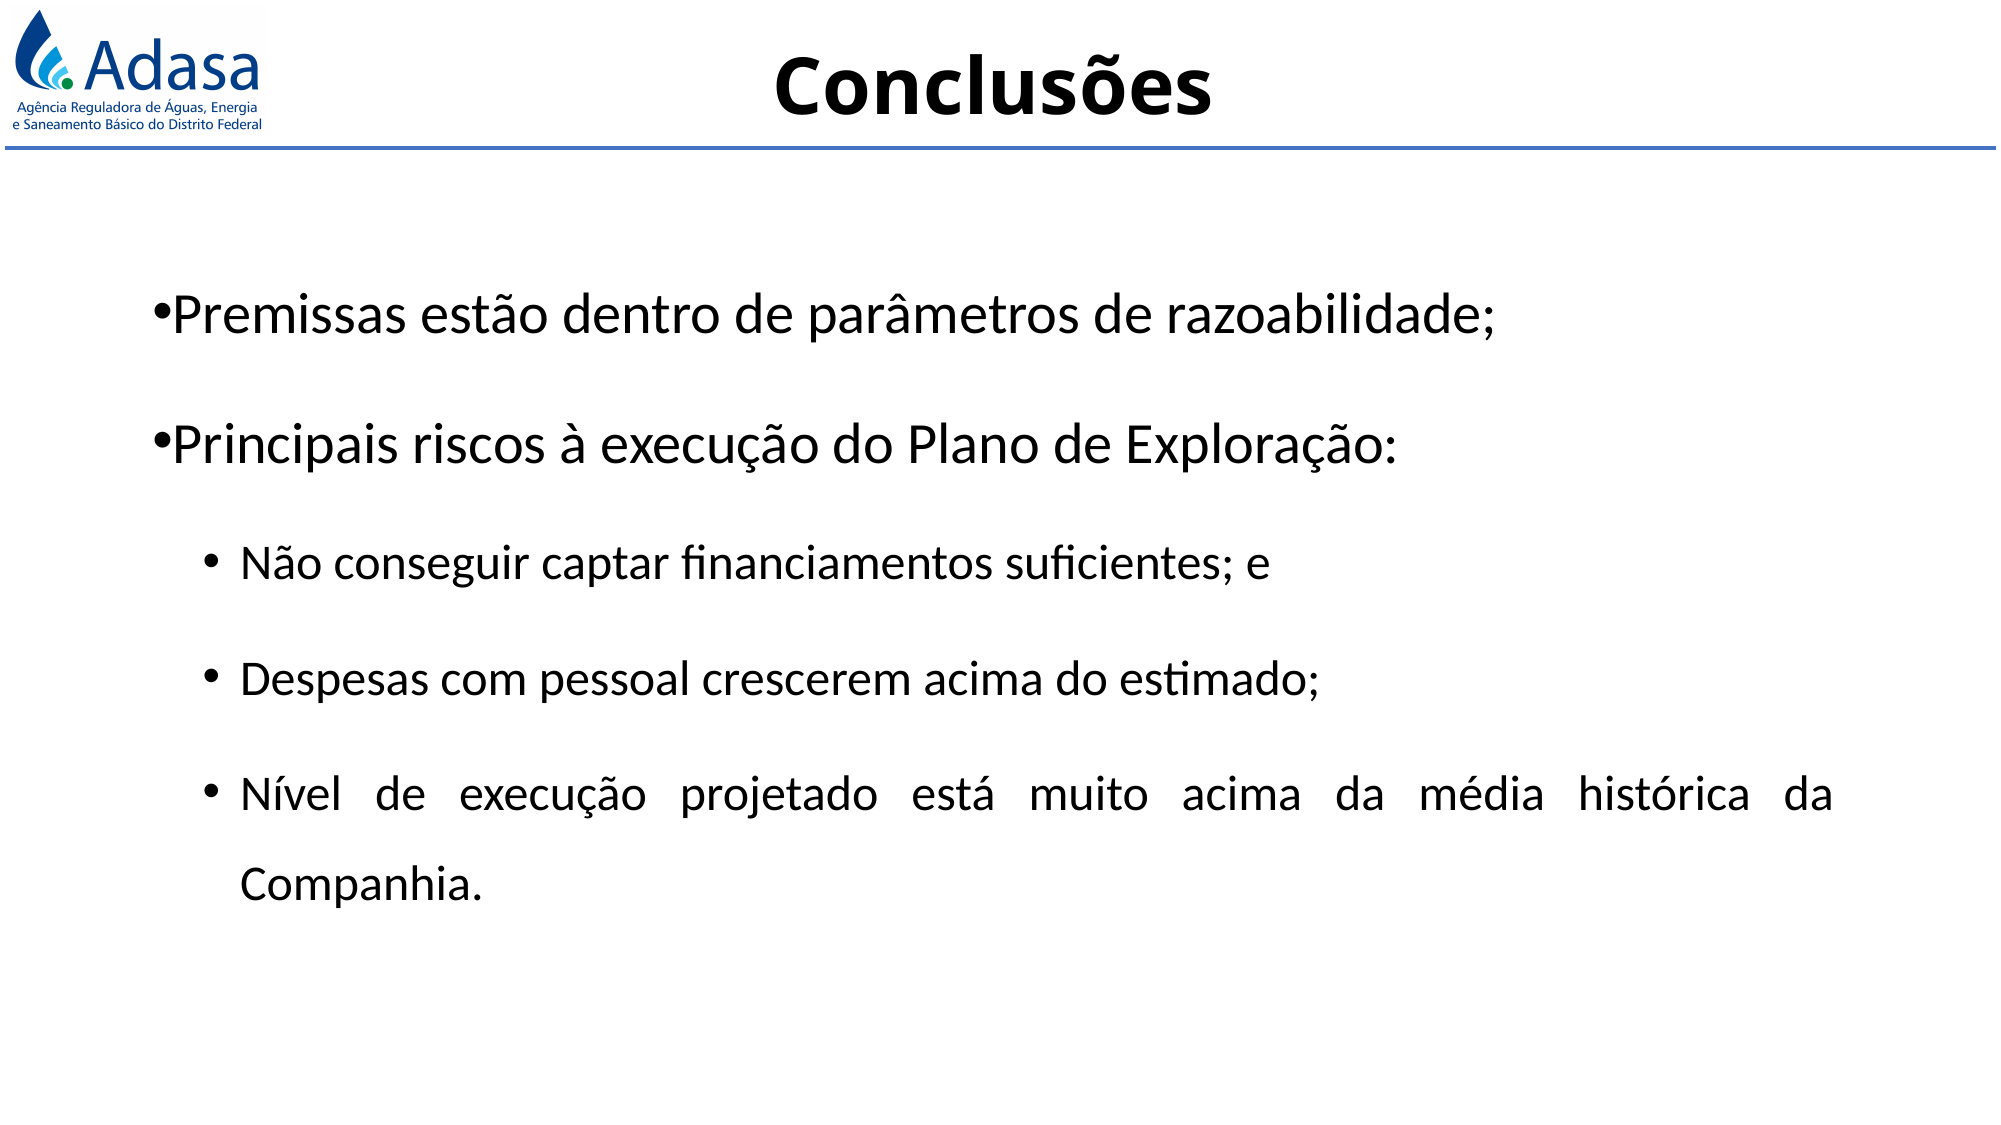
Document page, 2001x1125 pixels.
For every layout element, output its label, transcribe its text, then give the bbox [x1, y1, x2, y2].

list Premissas estão dentro de parâmetros de razoabilidade; Principais riscos à execução do Plano de Exploração: Não conseguir captar financiamentos suficientes; e Despesas com pessoal crescerem acima do estimado; Nível de execução projetado está muito acima da média histórica da Companhia. [137, 232, 1863, 1014]
title Conclusões [292, 39, 1695, 140]
picture [9, 5, 265, 134]
